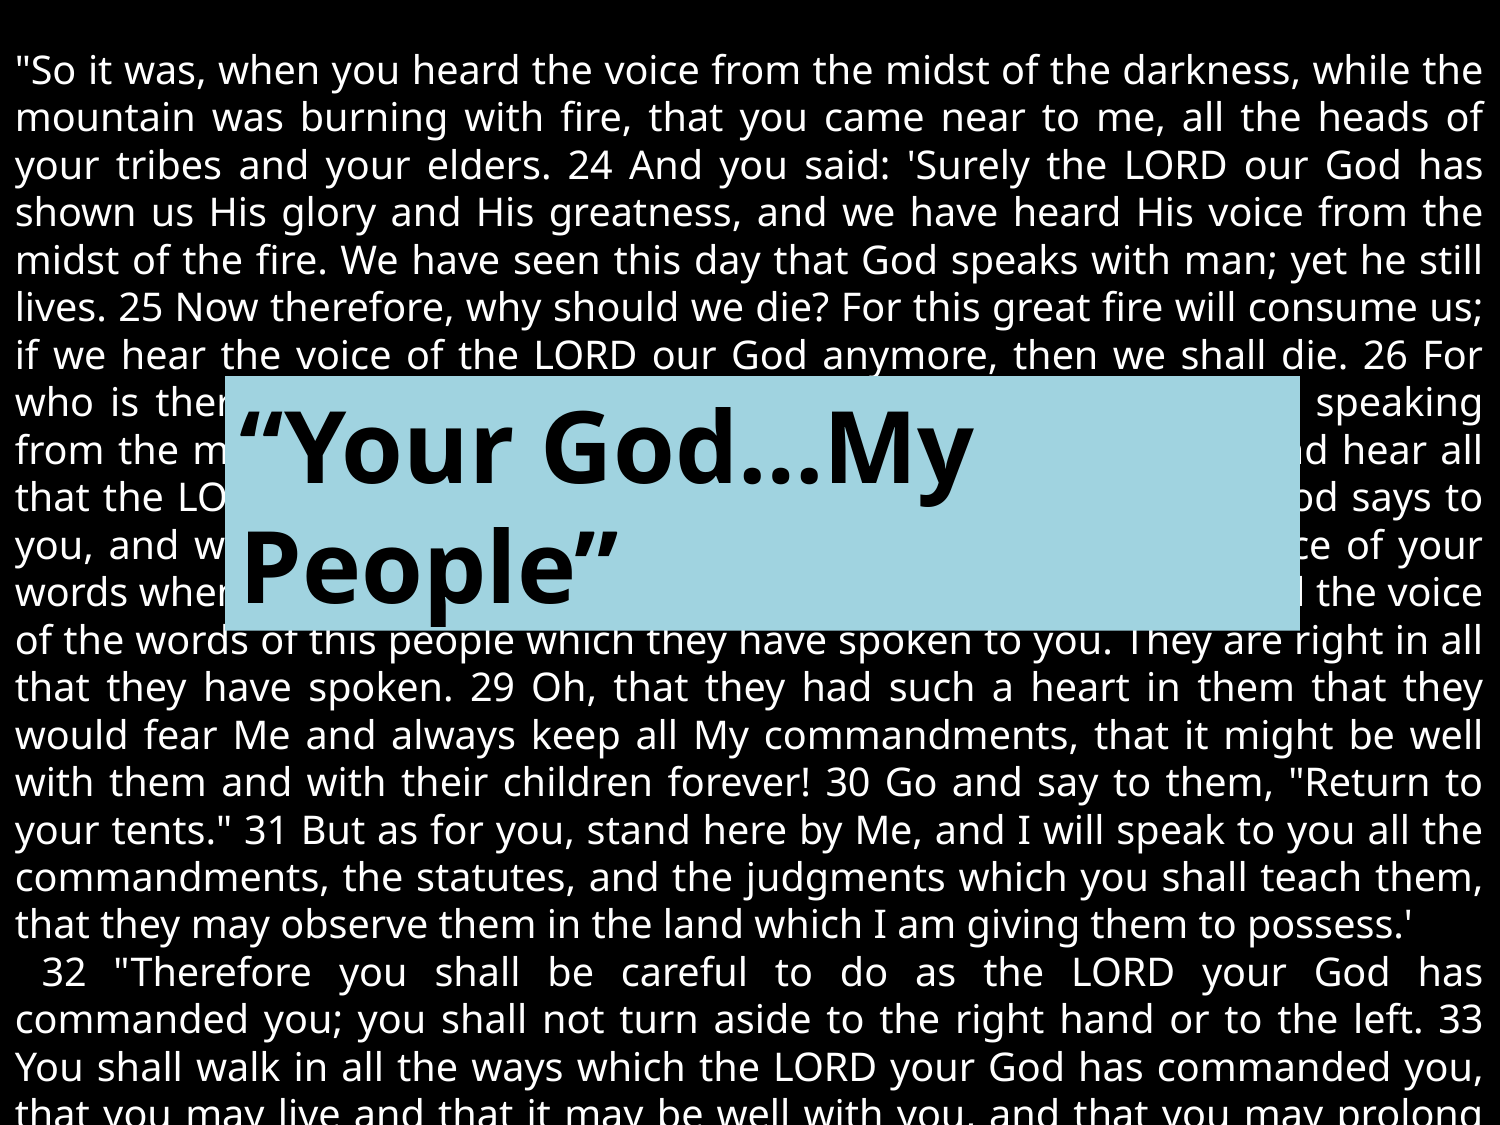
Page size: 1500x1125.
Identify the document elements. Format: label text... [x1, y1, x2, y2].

text_box "So it was, when you heard the voice from the midst of the darkness, while the mountain was burning with fire, that you came near to me, all the heads of your tribes and your elders. 24 And you said: 'Surely the LORD our God has shown us His glory and His greatness, and we have heard His voice from the midst of the fire. We have seen this day that God speaks with man; yet he still lives. 25 Now therefore, why should we die? For this great fire will consume us; if we hear the voice of the LORD our God anymore, then we shall die. 26 For who is there of all flesh who has heard the voice of the living God speaking from the midst of the fire, as we have, and lived? 27 You go near and hear all that the LORD our God may say, and tell us all that the LORD our God says to you, and we will hear and do it.' 28 "Then the LORD heard the voice of your words when you spoke to me, and the LORD said to me: 'I have heard the voice of the words of this people which they have spoken to you. They are right in all that they have spoken. 29 Oh, that they had such a heart in them that they would fear Me and always keep all My commandments, that it might be well with them and with their children forever! 30 Go and say to them, "Return to your tents." 31 But as for you, stand here by Me, and I will speak to you all the commandments, the statutes, and the judgments which you shall teach them, that they may observe them in the land which I am giving them to possess.' 32 "Therefore you shall be careful to do as the LORD your God has commanded you; you shall not turn aside to the right hand or to the left. 33 You shall walk in all the ways which the LORD your God has commanded you, that you may live and that it may be well with you, and that you may prolong your days in the land which you shall possess. [0, 37, 1500, 1125]
text_box “Your God…My People” [225, 376, 1300, 631]
